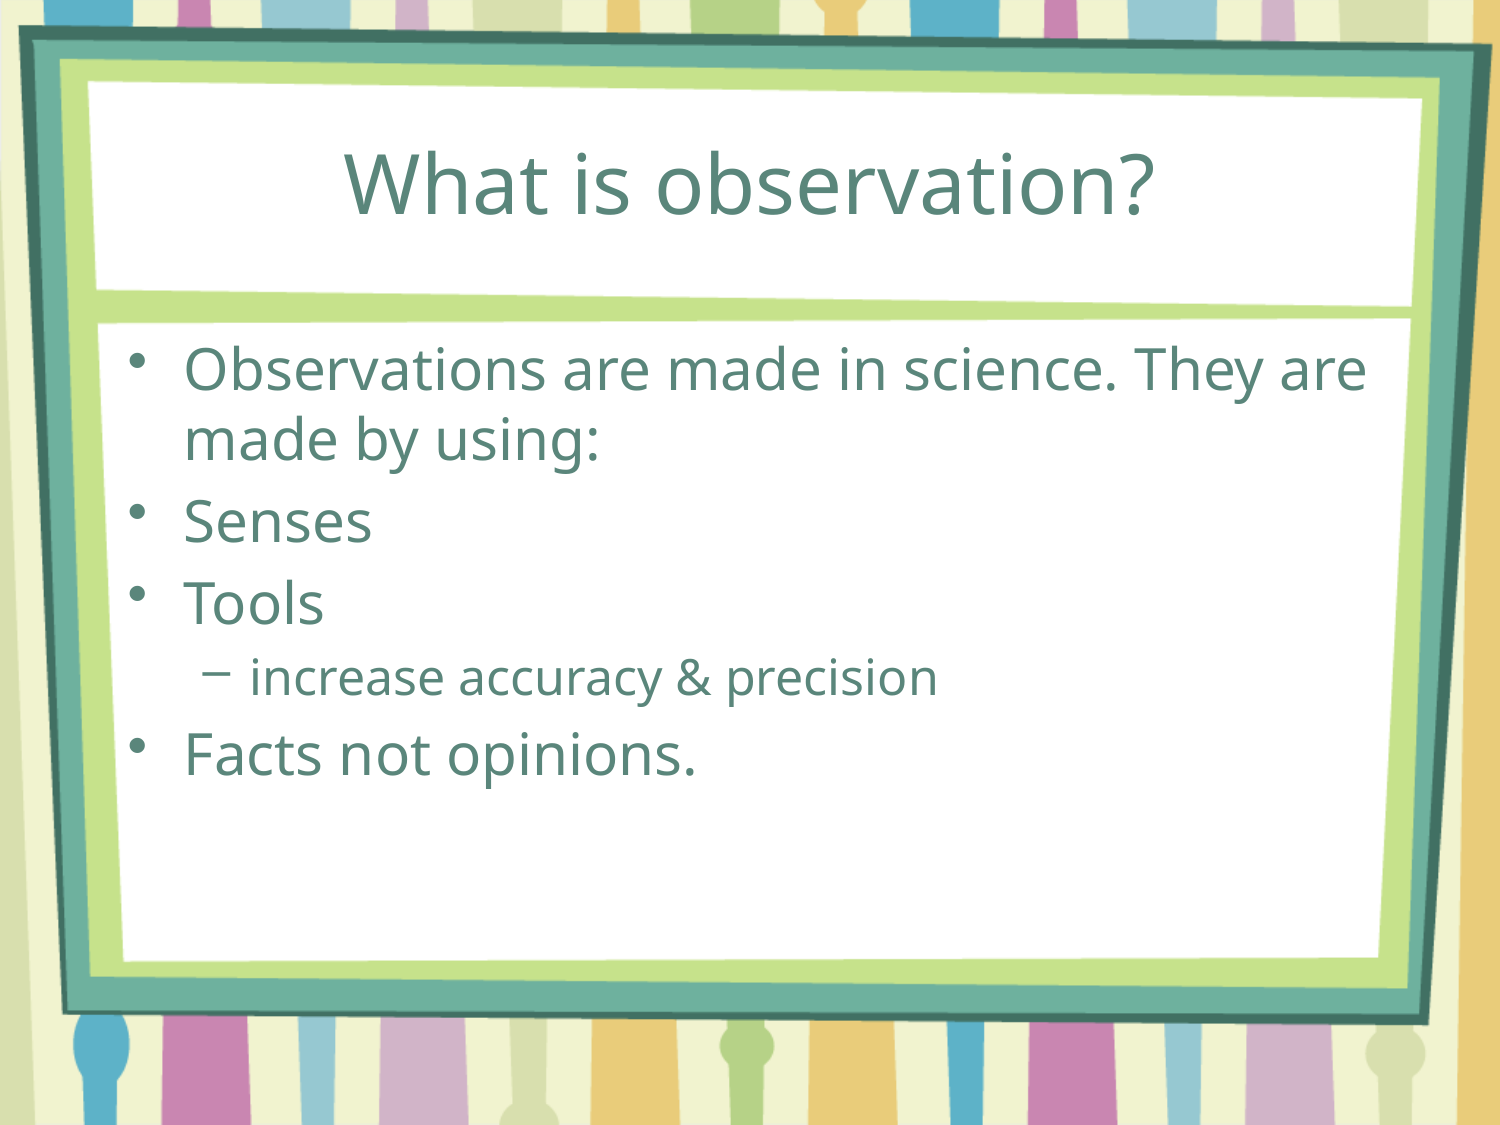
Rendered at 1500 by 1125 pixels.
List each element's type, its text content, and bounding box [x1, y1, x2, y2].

title What is observation? [74, 87, 1426, 276]
list Observations are made in science. They are made by using: Senses Tools increase accuracy & precision Facts not opinions. [112, 324, 1401, 1006]
picture [0, 0, 1500, 1125]
